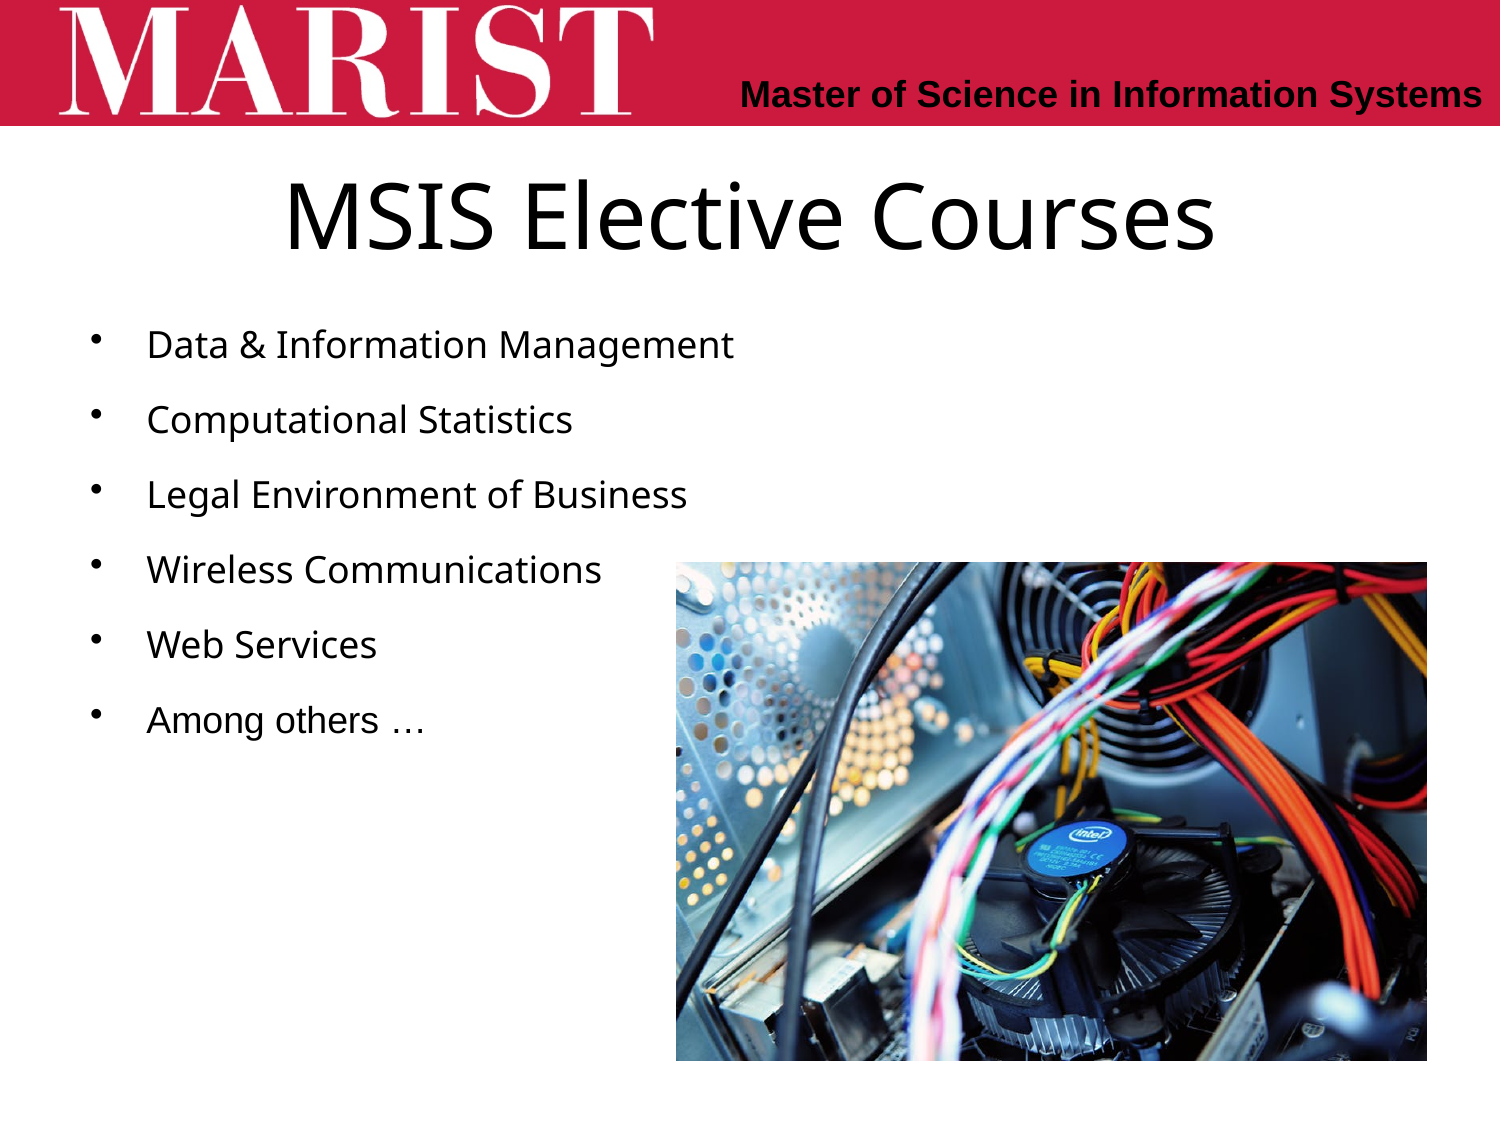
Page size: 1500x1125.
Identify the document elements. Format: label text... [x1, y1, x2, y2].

picture [675, 562, 1427, 1061]
title MSIS Elective Courses [75, 137, 1425, 288]
picture [0, 0, 1500, 126]
list Data & Information Management Computational Statistics Legal Environment of Business Wireless Communications Web Services Among others … [75, 290, 914, 750]
